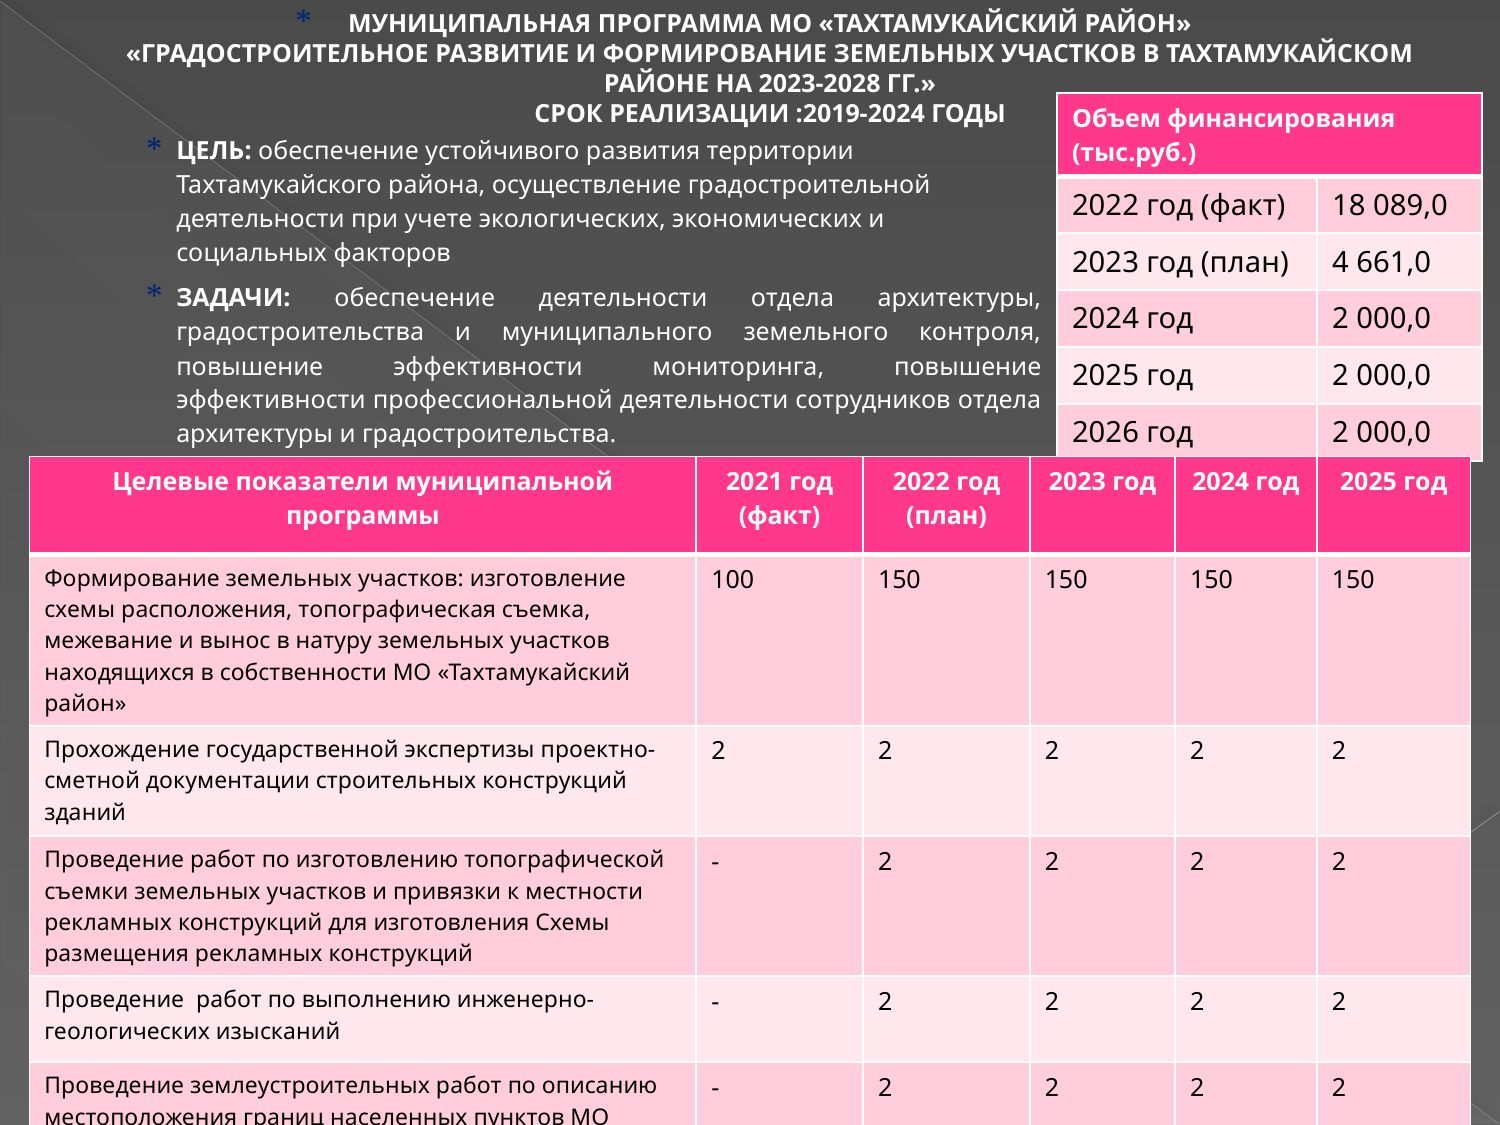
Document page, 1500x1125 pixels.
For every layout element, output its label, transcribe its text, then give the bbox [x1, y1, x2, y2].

table_cell 2026 год [1058, 405, 1316, 456]
table_cell 2 [1031, 977, 1174, 1061]
table_header 2023 год [1031, 457, 1174, 552]
table_cell 2 [1318, 1063, 1470, 1125]
table_header 2024 год [1176, 457, 1316, 552]
table_cell Прохождение государственной экспертизы проектно-сметной документации строительных конструкций зданий [30, 727, 695, 835]
table_cell 2023 год (план) [1058, 234, 1316, 289]
text_box МУНИЦИПАЛЬНАЯ ПРОГРАММА МО «ТАХТАМУКАЙСКИЙ РАЙОН» «ГРАДОСТРОИТЕЛЬНОЕ РАЗВИТИЕ И ФОРМИРОВАНИЕ ЗЕМЕЛЬНЫХ УЧАСТКОВ В ТАХТАМУКАЙСКОМ РАЙОНЕ НА 2023-2028 ГГ.» СРОК РЕАЛИЗАЦИИ :2019-2024 ГОДЫ [41, 0, 1447, 161]
table_cell 150 [1318, 557, 1470, 725]
table_cell 2 [1176, 727, 1316, 835]
table_cell 4 661,0 [1318, 234, 1481, 289]
table_cell 2 000,0 [1318, 348, 1481, 403]
table_cell - [697, 977, 862, 1061]
table_cell 2 [864, 837, 1029, 975]
table_cell 2 [864, 1063, 1029, 1125]
table_cell 2 [1176, 837, 1316, 975]
table_cell 18 089,0 [1318, 179, 1481, 232]
table_cell 2 [1031, 837, 1174, 975]
text_box ЦЕЛЬ: обеспечение устойчивого развития территории Тахтамукайского района, осуществление градостроительной деятельности при учете экологических, экономических и социальных факторов ЗАДАЧИ: обеспечение деятельности отдела архитектуры, градостроительства и муниципального земельного контроля, повышение эффективности мониторинга, повышение эффективности профессиональной деятельности сотрудников отдела архитектуры и градостроительства. [123, 125, 1058, 456]
table_cell 2022 год (факт) [1058, 179, 1316, 232]
table_cell 150 [1176, 557, 1316, 725]
table_header 2022 год (план) [864, 457, 1029, 552]
table_cell 2 [864, 977, 1029, 1061]
table_header Целевые показатели муниципальной программы [30, 457, 695, 552]
table_cell 2 000,0 [1318, 405, 1481, 460]
table_cell 2 [1176, 1063, 1316, 1125]
table_cell 100 [697, 557, 862, 725]
table_cell 2025 год [1058, 348, 1316, 403]
table_cell 2 [864, 727, 1029, 835]
table_cell 2024 год [1058, 291, 1316, 346]
table_cell 2 [1176, 977, 1316, 1061]
table_cell 2 [1031, 727, 1174, 835]
table_cell 150 [1031, 557, 1174, 725]
table_cell 2 [1031, 1063, 1174, 1125]
table_cell 2 [1318, 837, 1470, 975]
table_cell 2 [1318, 727, 1470, 835]
table_header 2021 год (факт) [697, 457, 862, 552]
table_cell Проведение работ по выполнению инженерно-геологических изысканий [30, 977, 695, 1061]
table_cell Проведение землеустроительных работ по описанию местоположения границ населенных пунктов МО «Тахтамукайский район» [30, 1063, 695, 1125]
table_cell 2 [697, 727, 862, 835]
table_cell 150 [864, 557, 1029, 725]
table_header Объем финансирования (тыс.руб.) [1058, 94, 1481, 174]
table_cell - [697, 837, 862, 975]
table_cell 2 [1318, 977, 1470, 1061]
table_cell Проведение работ по изготовлению топографической съемки земельных участков и привязки к местности рекламных конструкций для изготовления Схемы размещения рекламных конструкций [30, 837, 695, 975]
table_header 2025 год [1318, 457, 1470, 552]
table_cell 2 000,0 [1318, 291, 1481, 346]
table_cell Формирование земельных участков: изготовление схемы расположения, топографическая съемка, межевание и вынос в натуру земельных участков находящихся в собственности МО «Тахтамукайский район» [30, 557, 695, 725]
table_cell - [697, 1063, 862, 1125]
